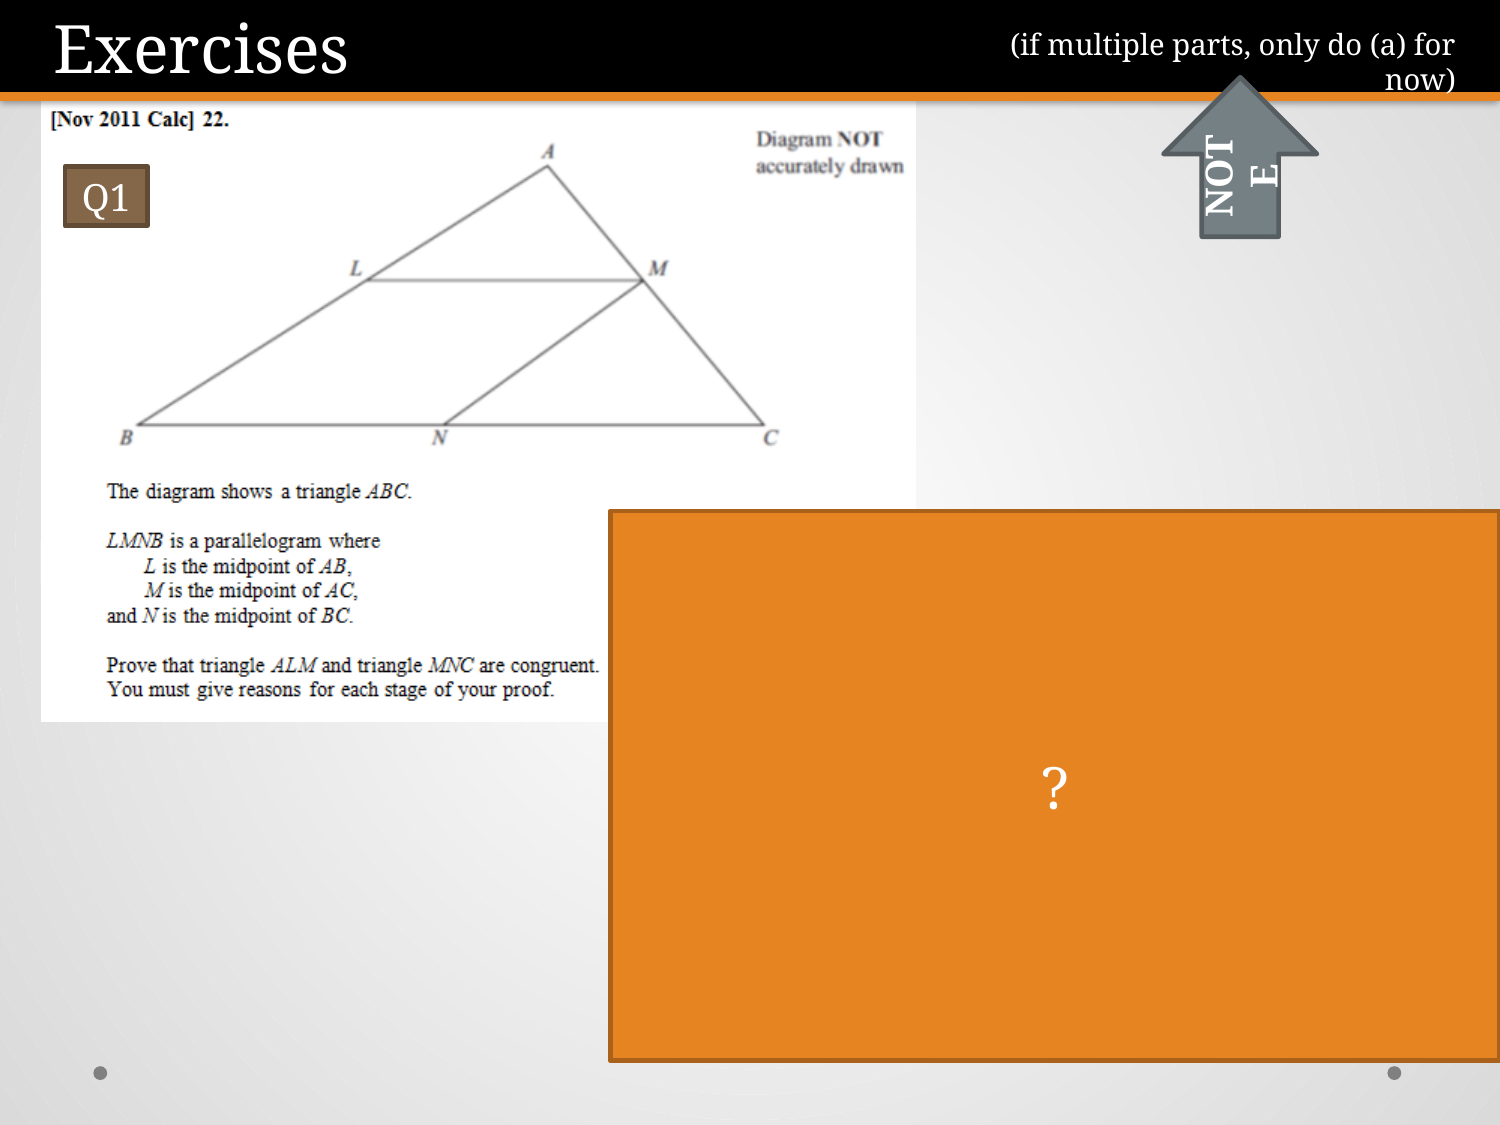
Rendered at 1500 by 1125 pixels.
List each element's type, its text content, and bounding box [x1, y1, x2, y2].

text_box NOTE [1161, 107, 1320, 240]
text_box ? [921, 509, 1500, 514]
picture [40, 99, 1500, 1062]
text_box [0, 0, 1500, 99]
